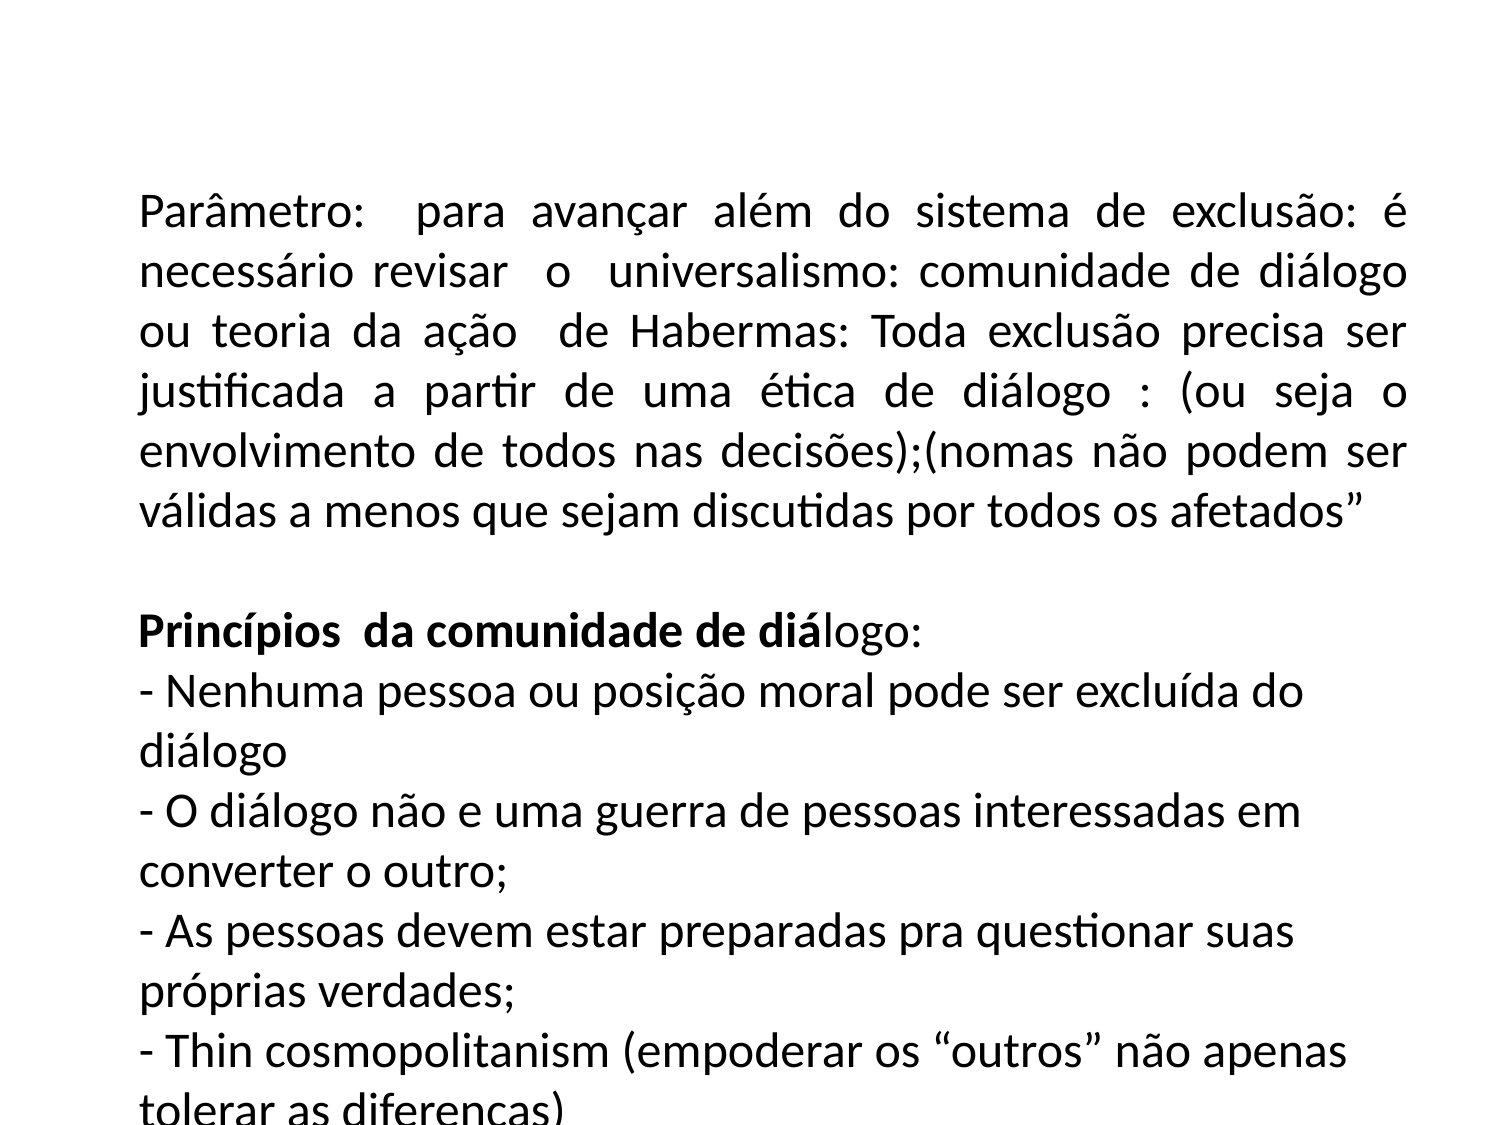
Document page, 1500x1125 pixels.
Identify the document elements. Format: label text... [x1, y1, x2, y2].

text_box Parâmetro: para avançar além do sistema de exclusão: é necessário revisar o universalismo: comunidade de diálogo ou teoria da ação de Habermas: Toda exclusão precisa ser justificada a partir de uma ética de diálogo : (ou seja o envolvimento de todos nas decisões);(nomas não podem ser válidas a menos que sejam discutidas por todos os afetados” Princípios da comunidade de diálogo: - Nenhuma pessoa ou posição moral pode ser excluída do diálogo - O diálogo não e uma guerra de pessoas interessadas em converter o outro; - As pessoas devem estar preparadas pra questionar suas próprias verdades; - Thin cosmopolitanism (empoderar os “outros” não apenas tolerar as diferenças) . [124, 125, 1424, 1125]
